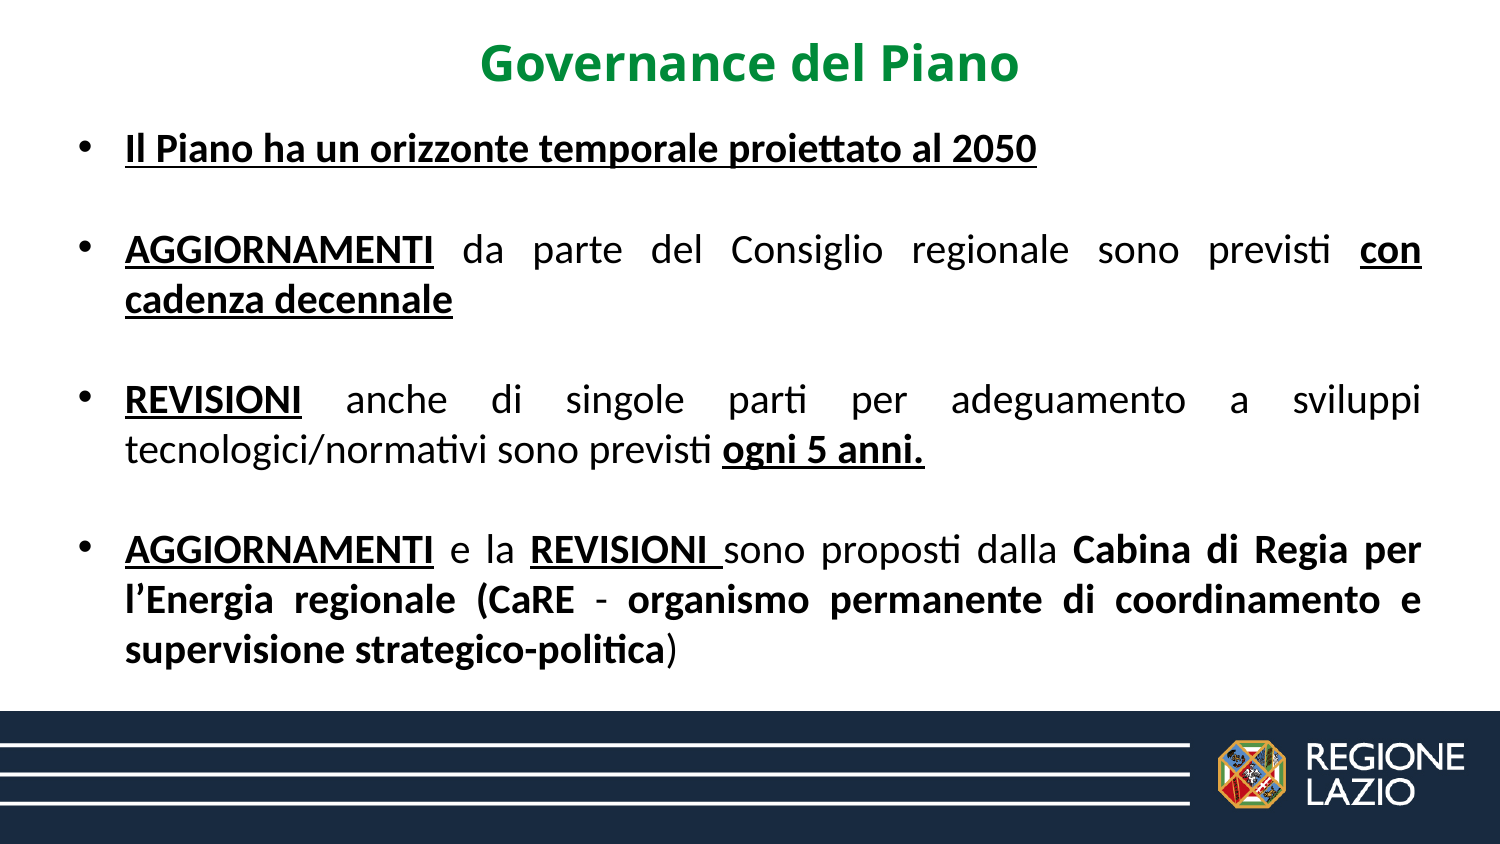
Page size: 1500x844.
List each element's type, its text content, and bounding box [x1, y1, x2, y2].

picture [0, 711, 1500, 844]
text_box Il Piano ha un orizzonte temporale proiettato al 2050 AGGIORNAMENTI da parte del Consiglio regionale sono previsti con cadenza decennale REVISIONI anche di singole parti per adeguamento a sviluppi tecnologici/normativi sono previsti ogni 5 anni. AGGIORNAMENTI e la REVISIONI sono proposti dalla Cabina di Regia per l’Energia regionale (CaRE - organismo permanente di coordinamento e supervisione strategico-politica) [63, 113, 1437, 711]
title Governance del Piano [0, 37, 1500, 93]
